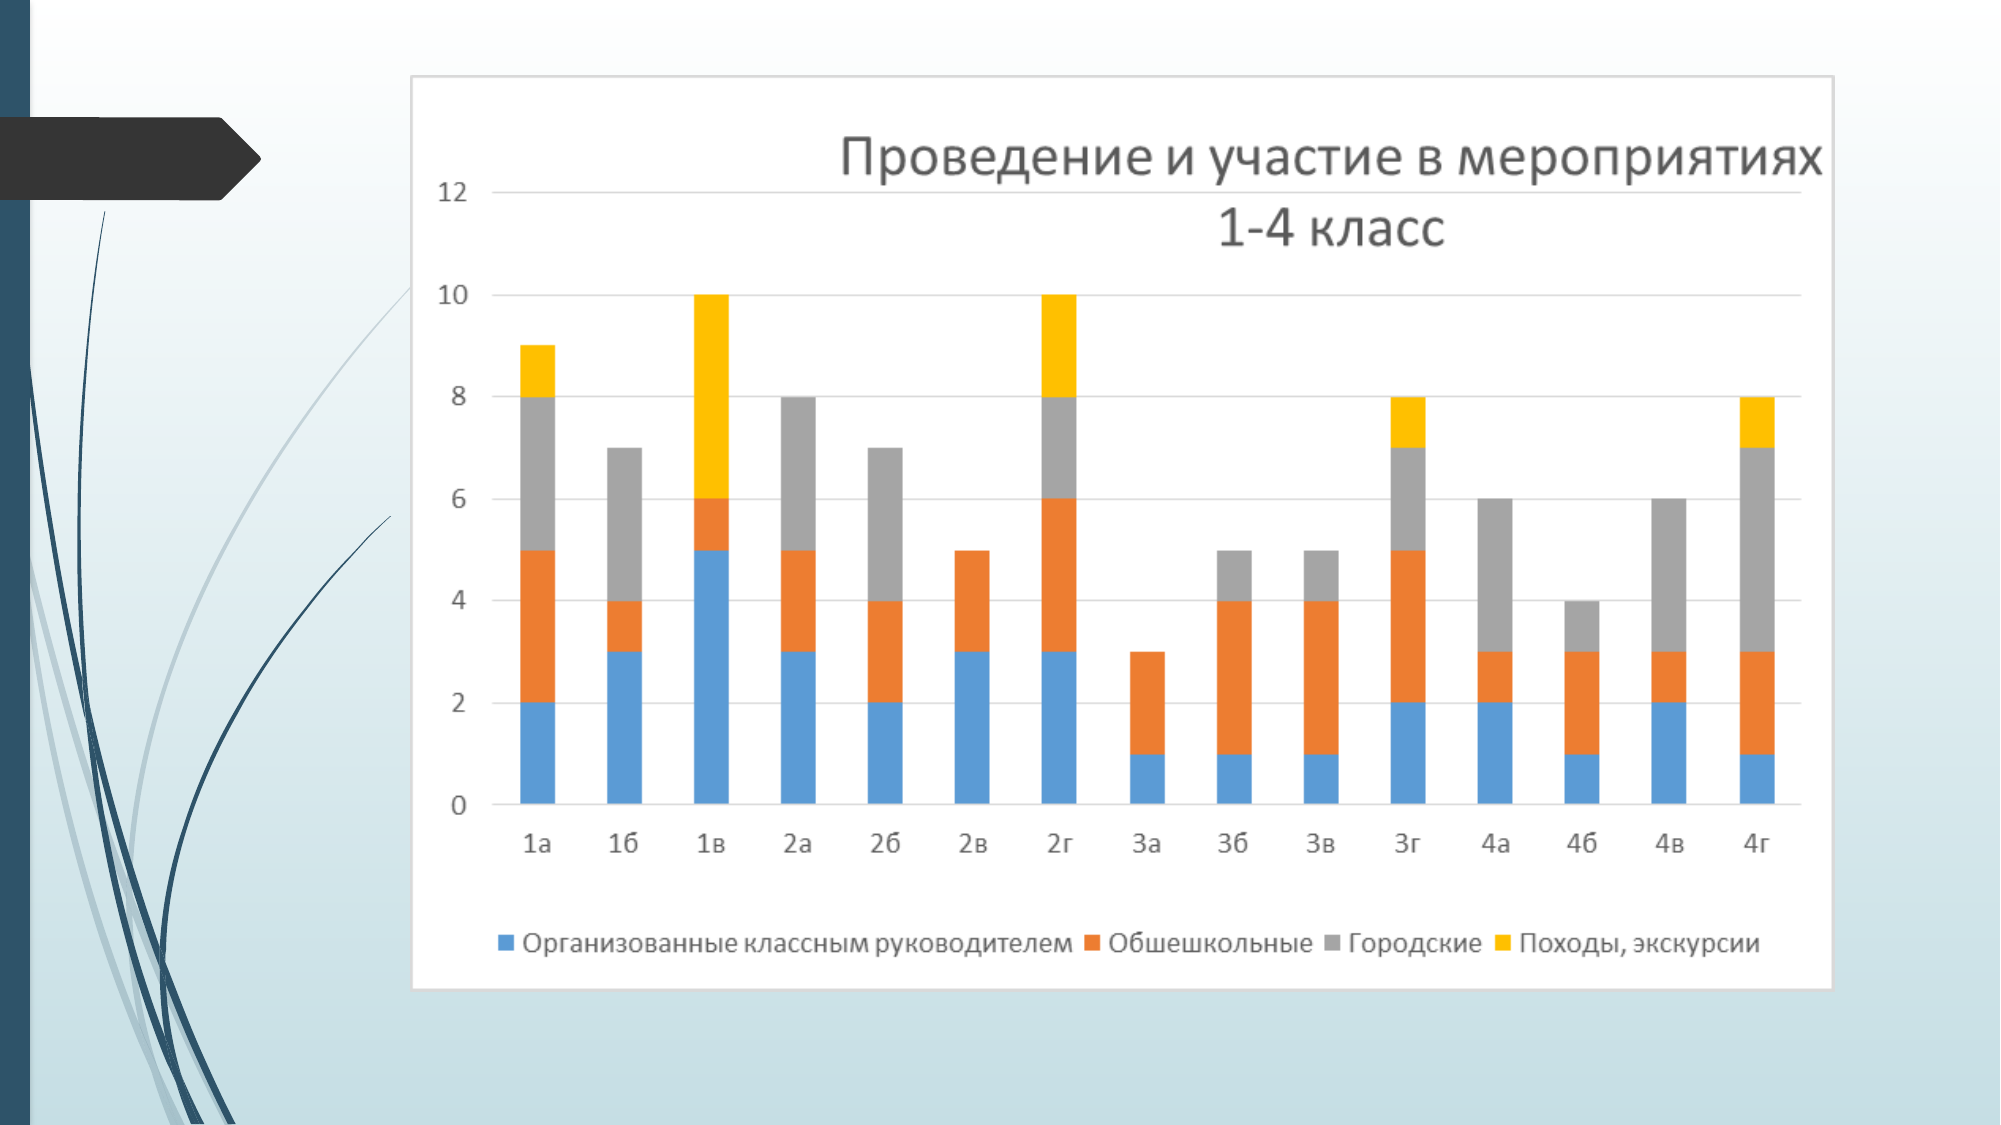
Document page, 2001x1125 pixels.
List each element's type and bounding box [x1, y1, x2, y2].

picture [410, 75, 1835, 992]
